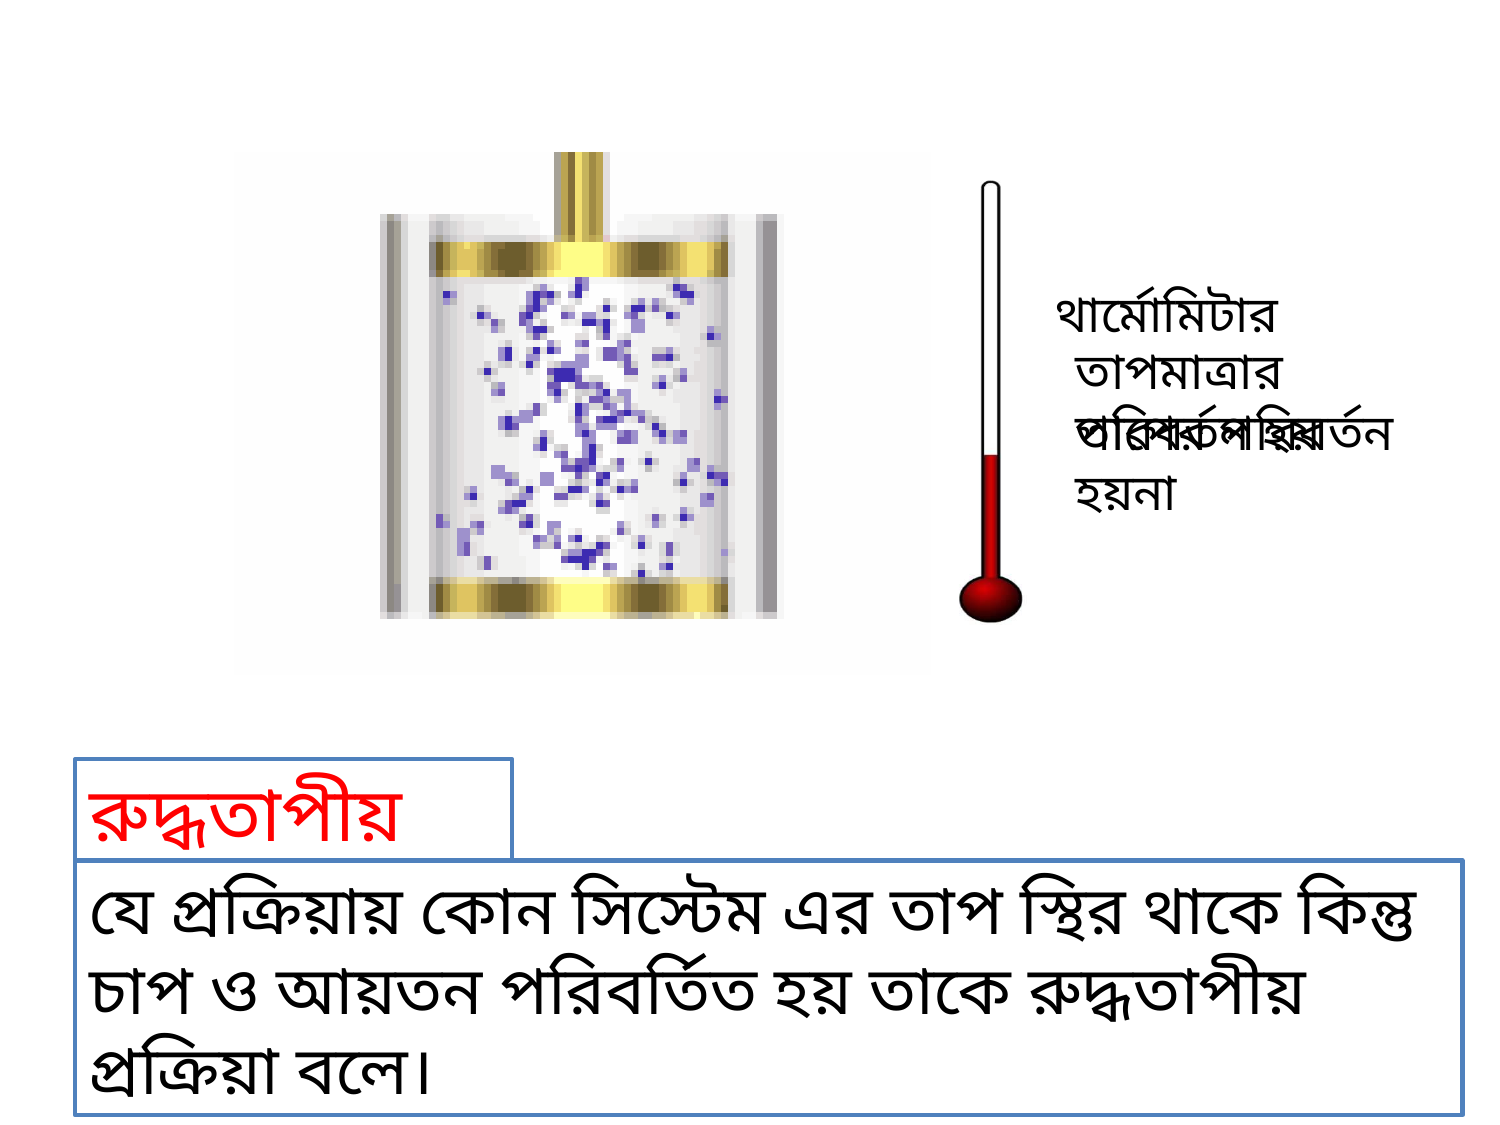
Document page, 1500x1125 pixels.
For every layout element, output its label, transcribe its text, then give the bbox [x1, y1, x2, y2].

text_box যে প্রক্রিয়ায় কোন সিস্টেম এর তাপ স্থির থাকে কিন্তু চাপ ও আয়তন পরিবর্তিত হয় তাকে রুদ্ধতাপীয় প্রক্রিয়া বলে। [73, 858, 1465, 1117]
text_box তাপের পরিবর্তন হয়না [1099, 392, 1442, 528]
text_box থার্মোমিটার [1099, 274, 1294, 332]
picture [234, 152, 1095, 675]
text_box তাপমাত্রার পরিবর্তন হয় [1099, 332, 1462, 468]
text_box রুদ্ধতাপীয় প্রক্রিয়া [73, 757, 514, 858]
